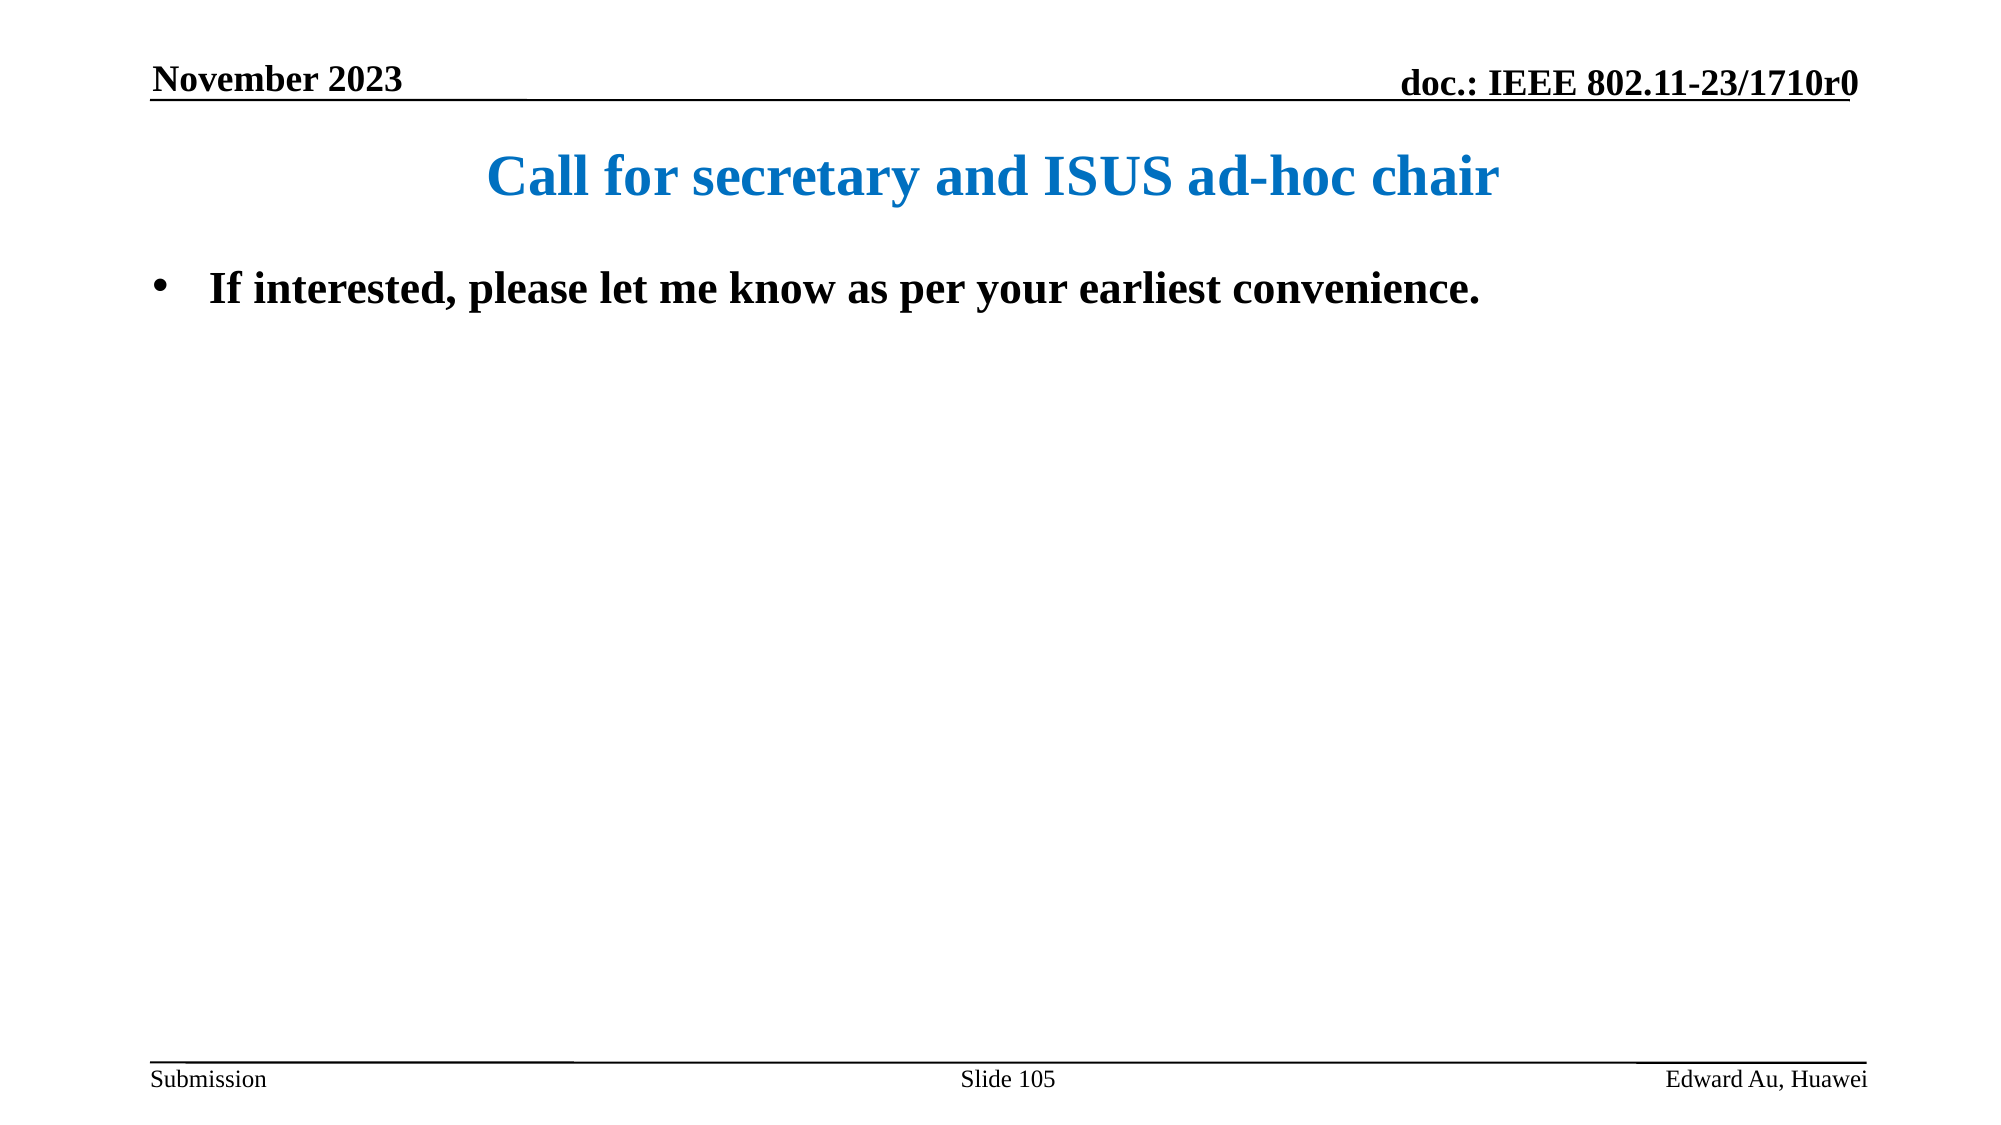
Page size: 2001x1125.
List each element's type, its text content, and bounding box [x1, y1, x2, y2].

list If interested, please let me know as per your earliest convenience. [137, 249, 1851, 1013]
footer Edward Au, Huawei [1171, 1061, 1869, 1093]
title Call for secretary and ISUS ad-hoc chair [137, 99, 1851, 246]
slide_number Slide 105 [950, 1061, 1067, 1123]
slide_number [152, 54, 563, 100]
